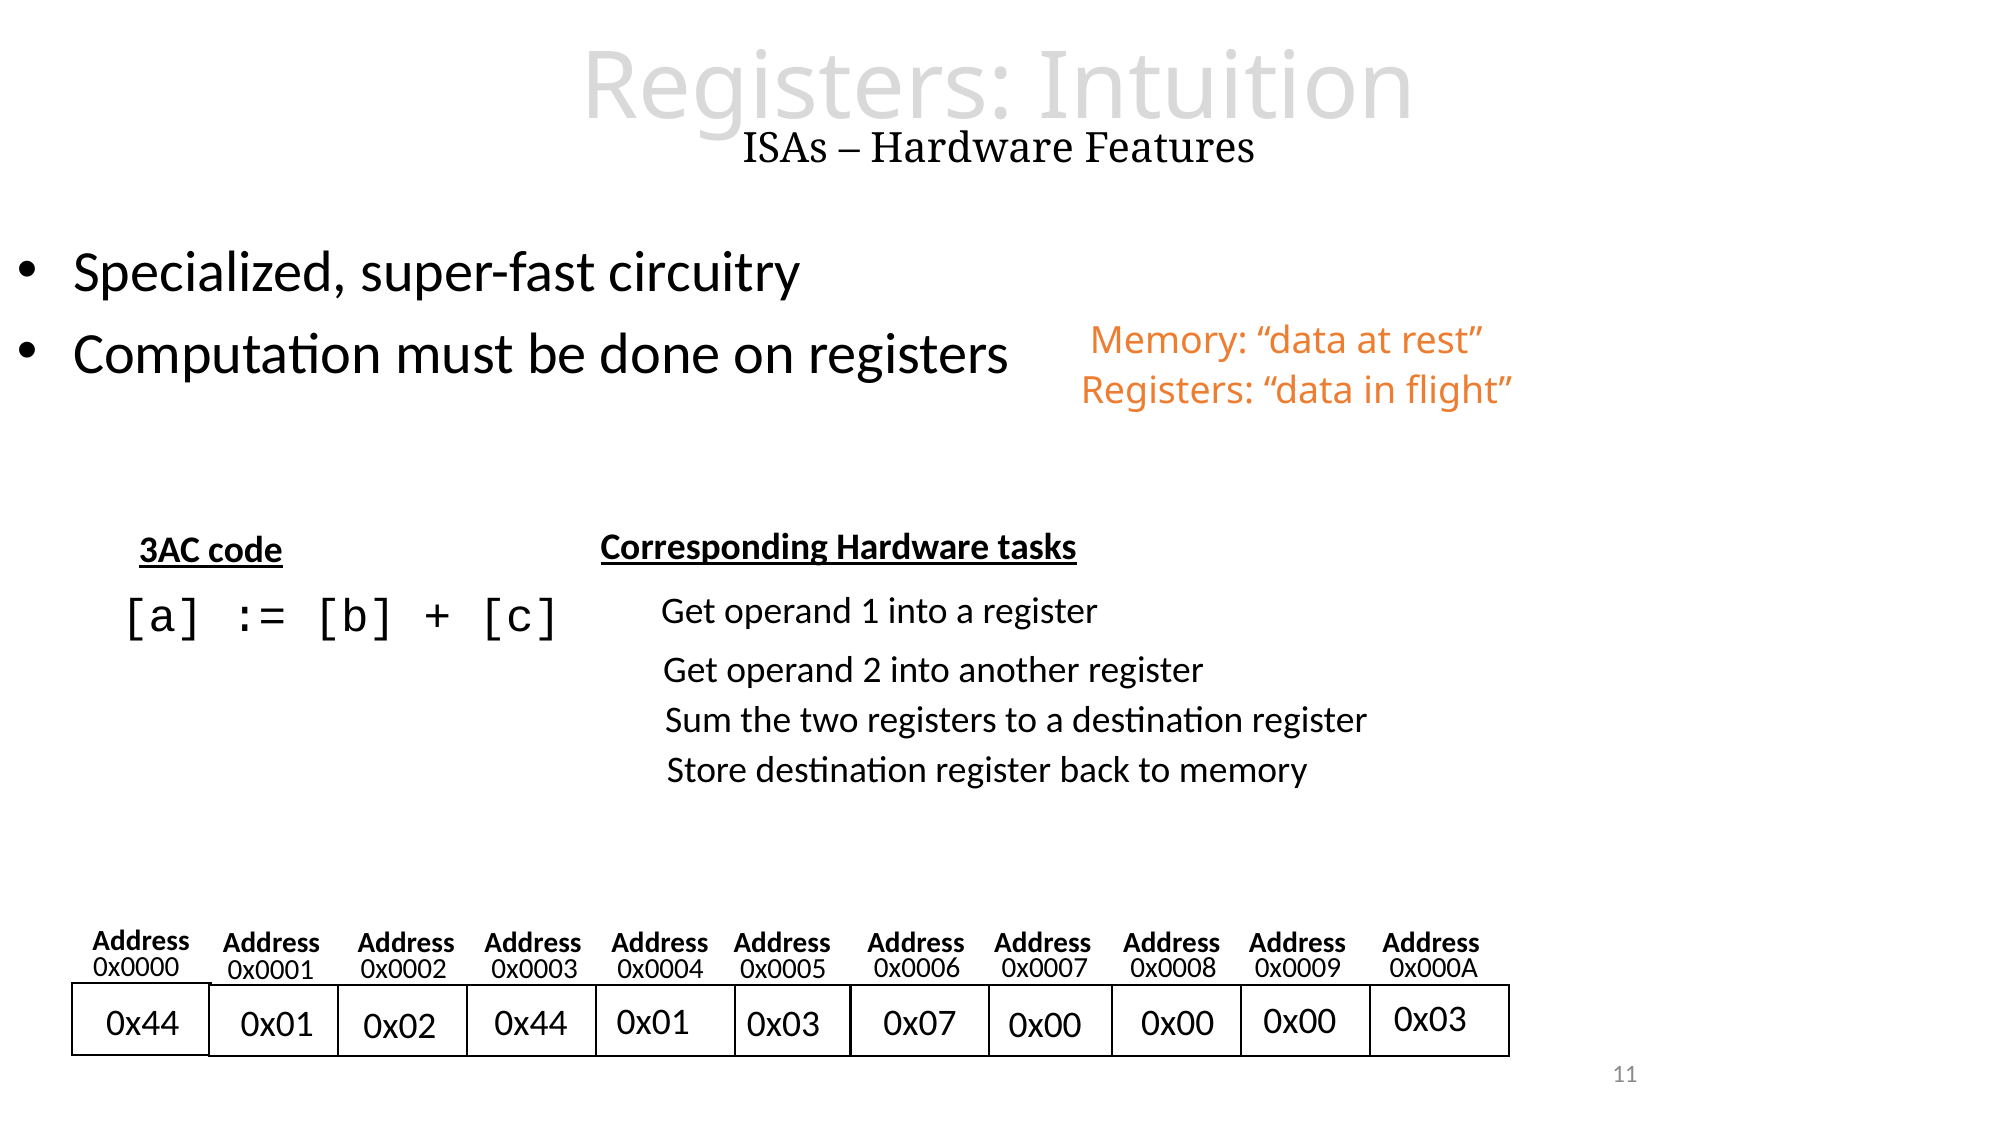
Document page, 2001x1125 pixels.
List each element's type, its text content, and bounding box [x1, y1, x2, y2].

text_box 0x0007 [997, 966, 1093, 991]
text_box Address [984, 916, 1102, 966]
text_box Store destination register back to memory [652, 737, 1389, 798]
text_box [466, 984, 595, 1057]
text_box 0x0003 [487, 966, 583, 990]
text_box [1111, 984, 1240, 1057]
text_box [990, 984, 1111, 1057]
text_box Address [1239, 916, 1357, 966]
text_box Specialized, super-fast circuitry Computation must be done on registers [1, 225, 1813, 969]
text_box [71, 982, 212, 1056]
text_box 0x01 [225, 991, 329, 1052]
text_box Address [723, 916, 841, 966]
text_box [a] := [b] + [c] [106, 577, 577, 648]
text_box Address [474, 916, 592, 966]
text_box [595, 984, 736, 1057]
text_box Address [1372, 916, 1490, 966]
text_box 0x00 [1126, 990, 1230, 1051]
text_box Address [213, 916, 331, 966]
text_box 0x01 [601, 990, 705, 1050]
text_box 0x0000 [88, 940, 184, 990]
text_box 0x0008 [1126, 966, 1222, 990]
text_box 0x0001 [223, 966, 319, 993]
text_box Memory: “data at rest” [1075, 309, 1499, 359]
text_box Address [1113, 916, 1231, 966]
text_box Registers: “data in flight” [1066, 359, 1528, 419]
text_box 0x0005 [735, 966, 831, 991]
text_box Address [82, 914, 200, 964]
text_box 0x03 [732, 991, 836, 1052]
text_box Corresponding Hardware tasks [585, 514, 1249, 575]
text_box [337, 984, 466, 1057]
text_box 0x000A [1386, 966, 1482, 986]
text_box 3AC code [123, 517, 787, 578]
slide_number 11 [1202, 1042, 1653, 1103]
text_box [208, 984, 337, 1057]
text_box Address [347, 916, 465, 966]
text_box 0x0006 [869, 966, 965, 984]
text_box 0x0009 [1250, 966, 1346, 988]
text_box 0x02 [348, 993, 452, 1053]
text_box [736, 984, 849, 1057]
text_box Address [601, 916, 719, 966]
text_box 0x00 [1248, 988, 1352, 1049]
text_box Sum the two registers to a destination register [650, 687, 1527, 748]
text_box 0x44 [91, 990, 195, 1051]
text_box 0x0004 [613, 966, 709, 992]
text_box Address [857, 916, 975, 966]
text_box 0x0002 [356, 966, 452, 993]
text_box Get operand 2 into another register [648, 637, 1385, 698]
text_box 0x03 [1378, 986, 1482, 1047]
text_box [1240, 984, 1369, 1057]
title Registers: Intuition ISAs – Hardware Features [0, 3, 1999, 222]
text_box Get operand 1 into a register [646, 578, 1309, 638]
text_box 0x00 [993, 992, 1097, 1053]
text_box [1369, 984, 1510, 1057]
text_box 0x07 [849, 984, 990, 1057]
text_box 0x44 [479, 990, 583, 1051]
